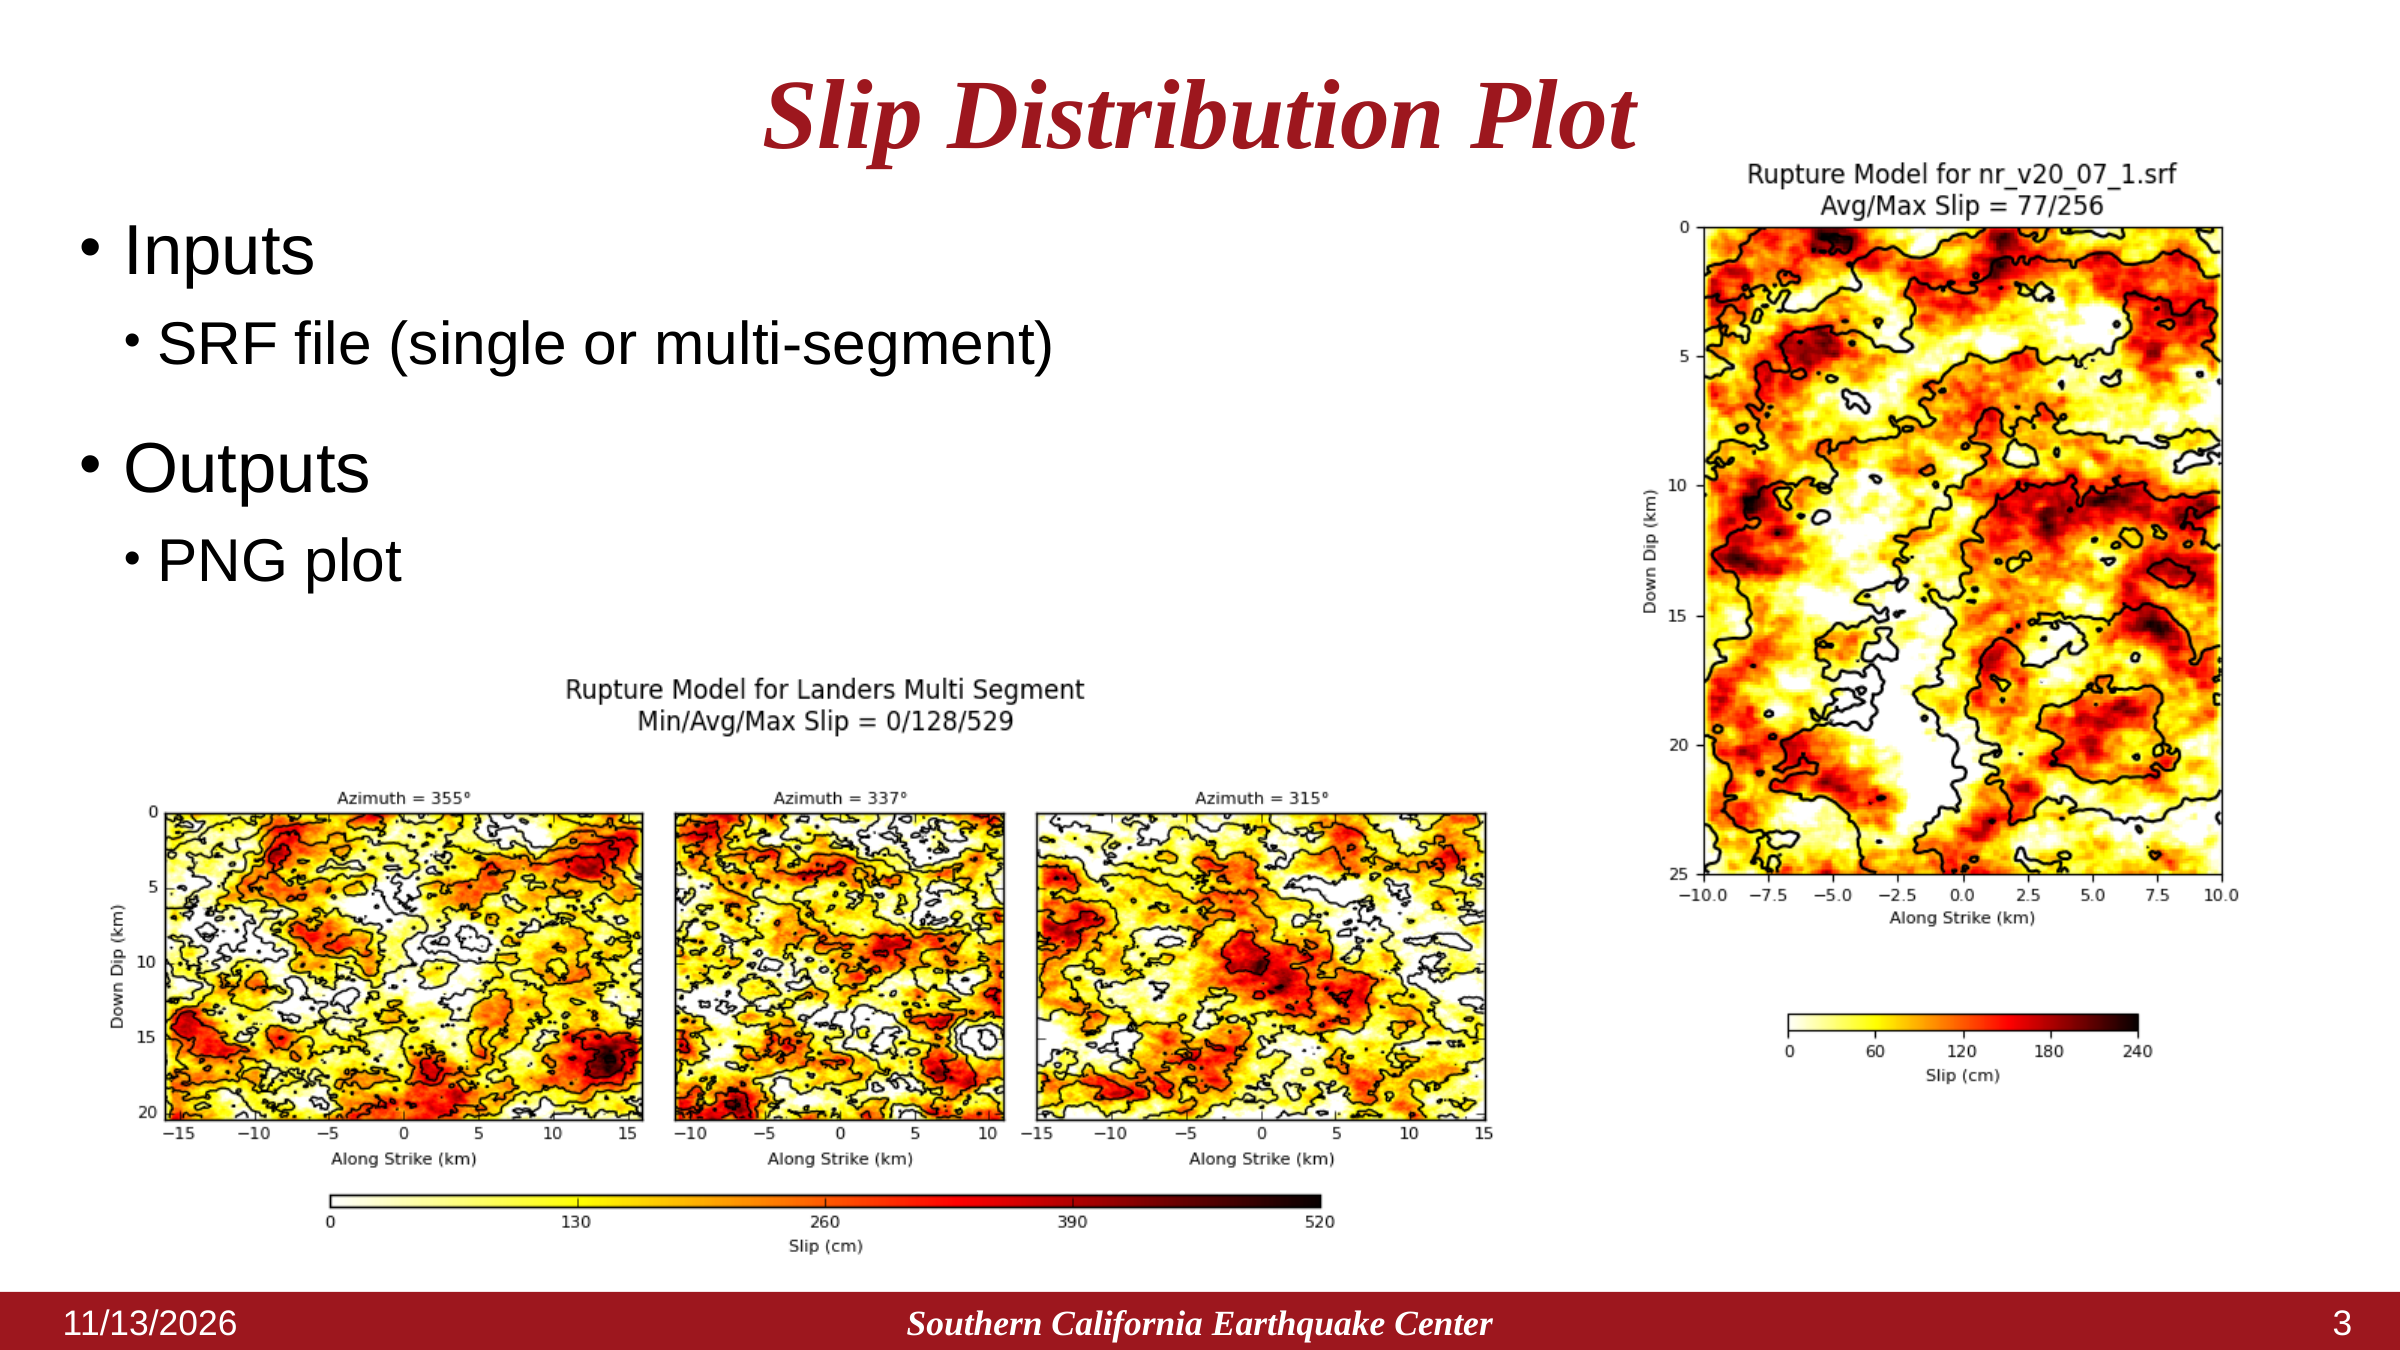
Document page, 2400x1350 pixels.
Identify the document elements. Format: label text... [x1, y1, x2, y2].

slide_number 2 [2145, 1303, 2371, 1339]
list Inputs SRF file (single or multi-segment) Outputs PNG plot [59, 195, 1138, 666]
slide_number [44, 1303, 320, 1339]
picture [0, 83, 2400, 1284]
title Slip Distribution Plot [59, 54, 2341, 180]
footer Southern California Earthquake Center [794, 1285, 1606, 1350]
